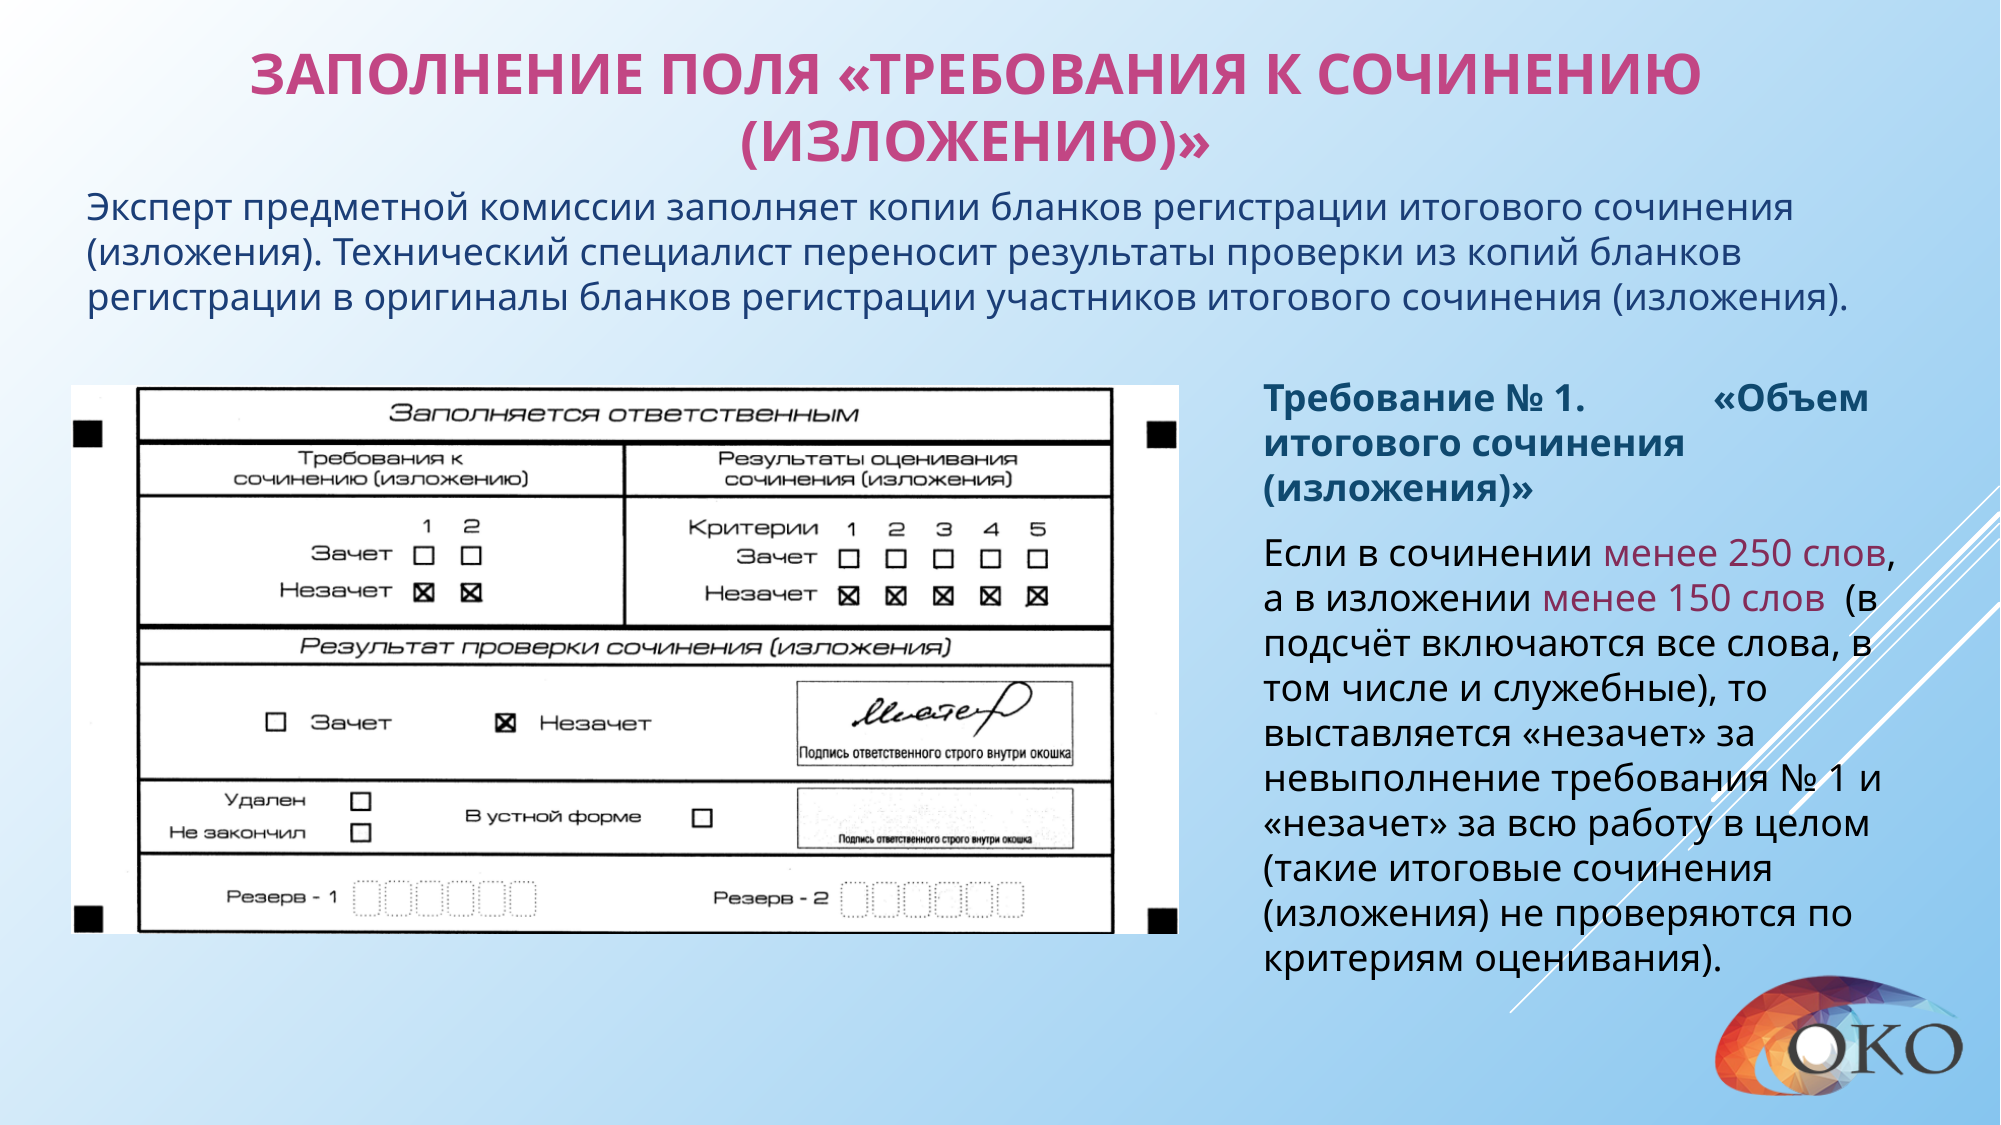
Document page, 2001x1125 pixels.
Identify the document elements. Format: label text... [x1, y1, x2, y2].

list Требование № 1. «Объем итогового сочинения (изложения)» Если в сочинении менее 250 слов, а в изложении менее 150 слов (в подсчёт включаются все слова, в том числе и служебные), то выставляется «незачет» за невыполнение требования № 1 и «незачет» за всю работу в целом (такие итоговые сочинения (изложения) не проверяются по критериям оценивания). [1248, 334, 1934, 1020]
picture [1677, 952, 2000, 1125]
text_box Эксперт предметной комиссии заполняет копии бланков регистрации итогового сочинения (изложения). Технический специалист переносит результаты проверки из копий бланков регистрации в оригиналы бланков регистрации участников итогового сочинения (изложения). [71, 175, 1934, 326]
picture [70, 385, 1179, 934]
title Заполнение поля «Требования к сочинению (изложению)» [102, 31, 1851, 175]
